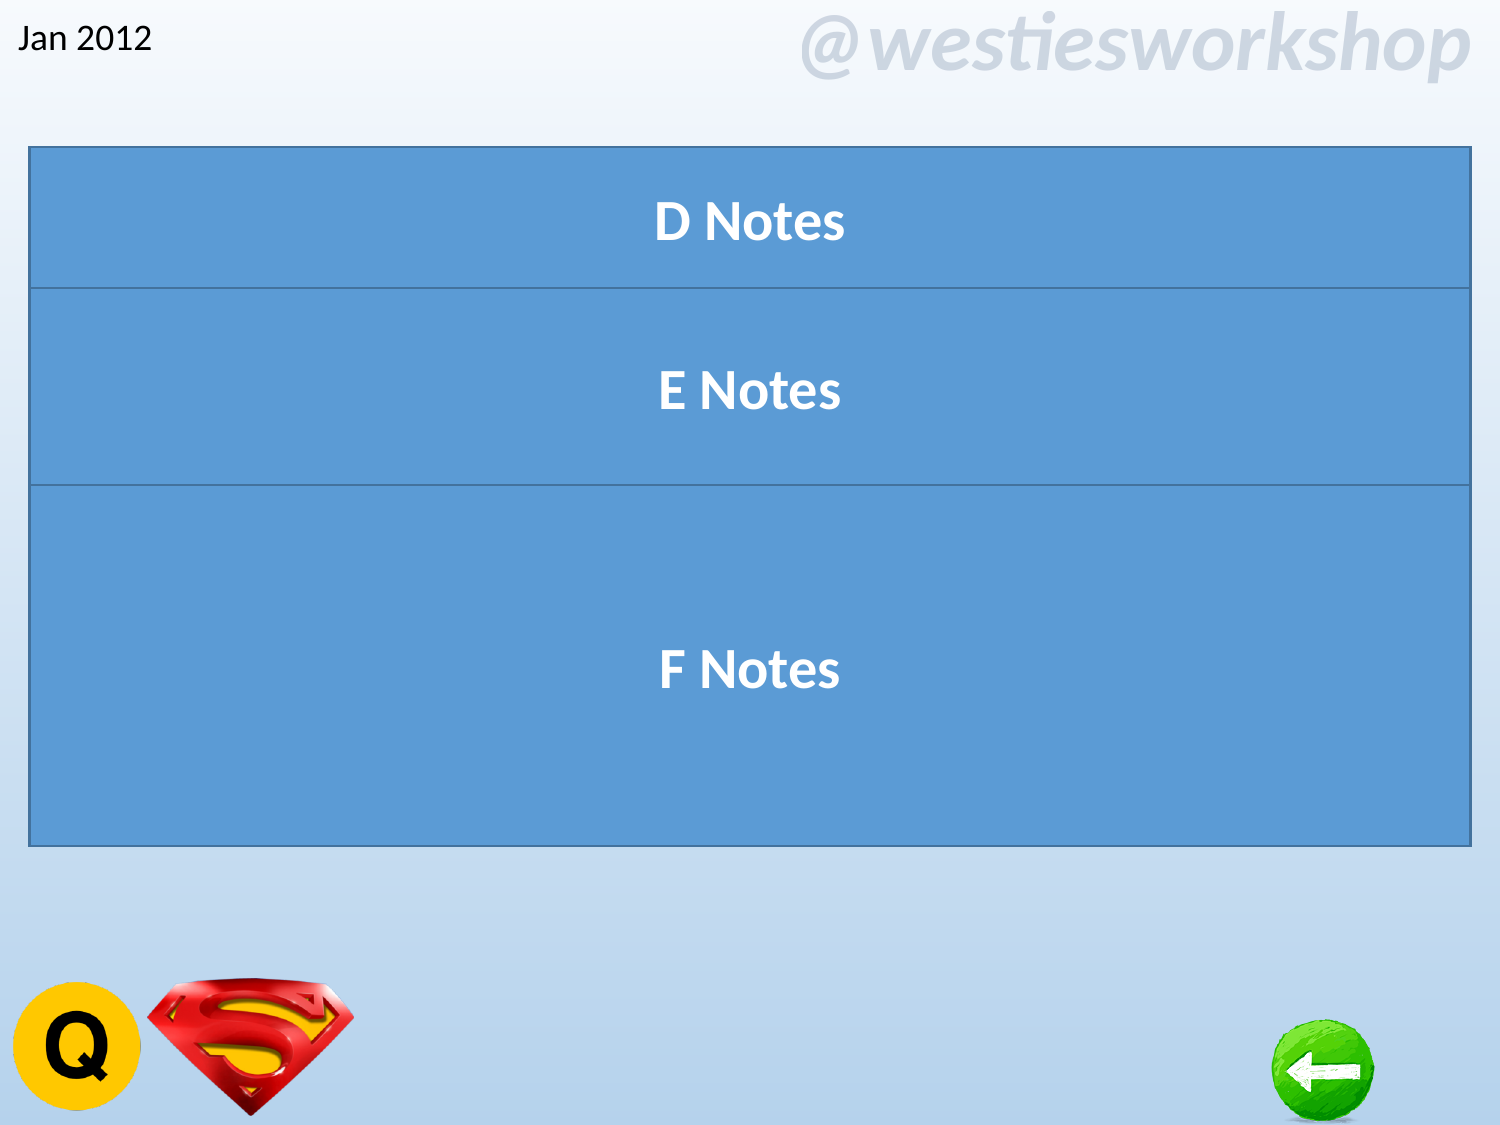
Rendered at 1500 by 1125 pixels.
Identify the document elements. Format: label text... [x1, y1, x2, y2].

picture [29, 146, 1471, 846]
picture [0, 962, 354, 1125]
picture [1269, 1019, 1376, 1125]
text_box Jan 2012 [3, 5, 168, 66]
